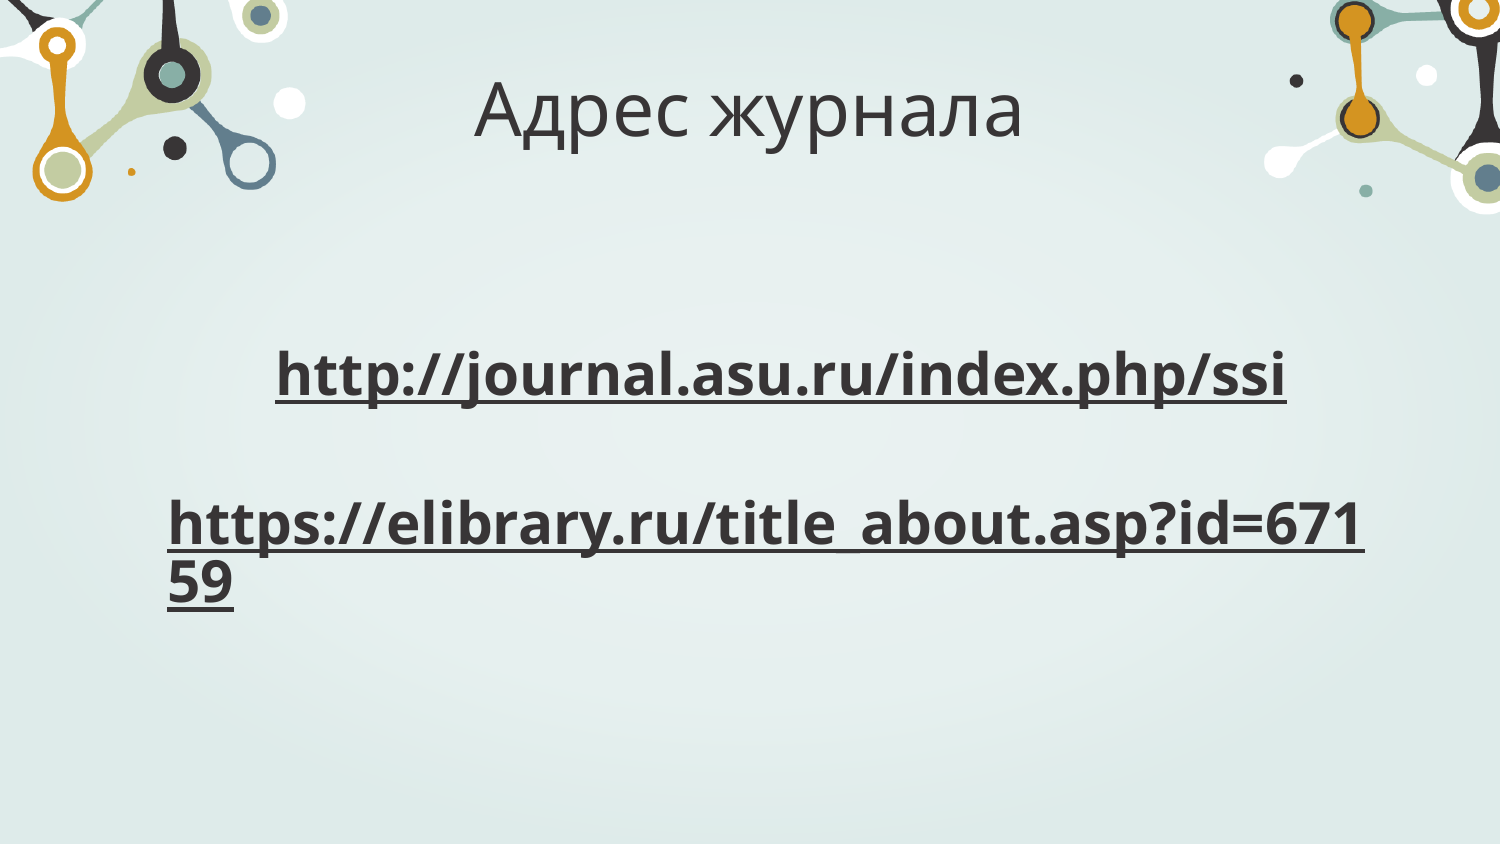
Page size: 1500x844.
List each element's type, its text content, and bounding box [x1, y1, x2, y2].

title Адрес журнала [397, 46, 1103, 150]
picture [0, 0, 1500, 844]
subtitle http://journal.asu.ru/index.php/ssi https://elibrary.ru/title_about.asp?id=67159 [152, 250, 1411, 722]
